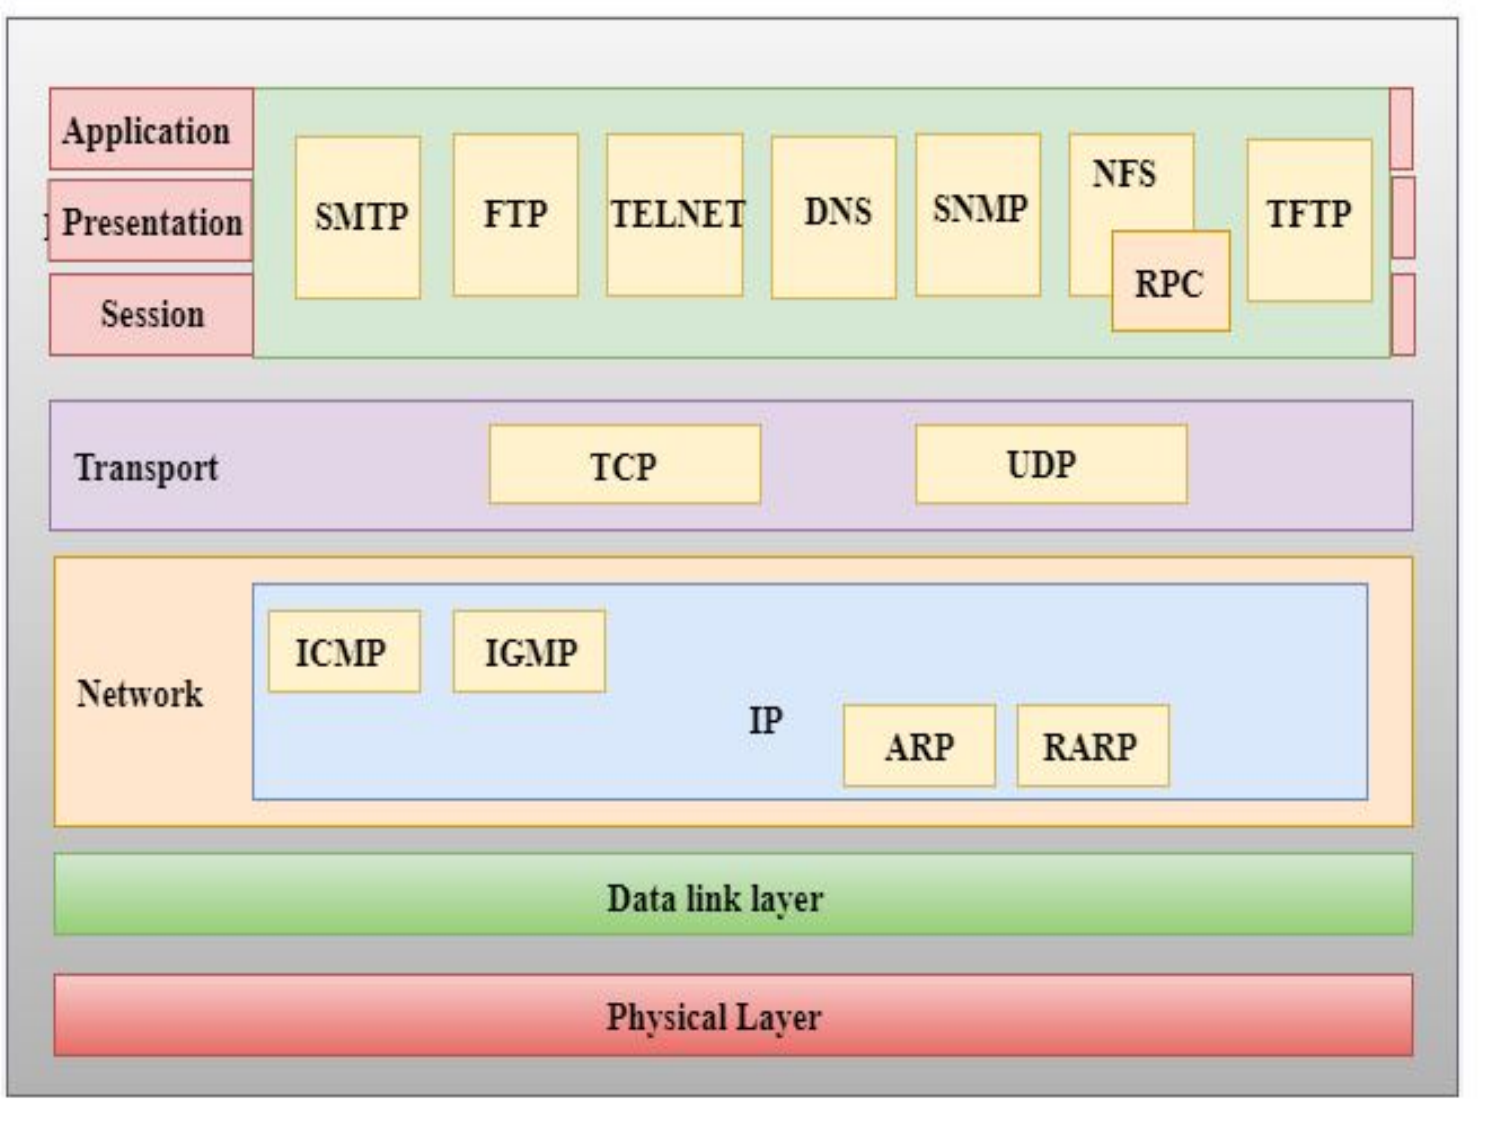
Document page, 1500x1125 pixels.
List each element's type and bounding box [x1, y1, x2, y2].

list [0, 0, 1500, 1125]
